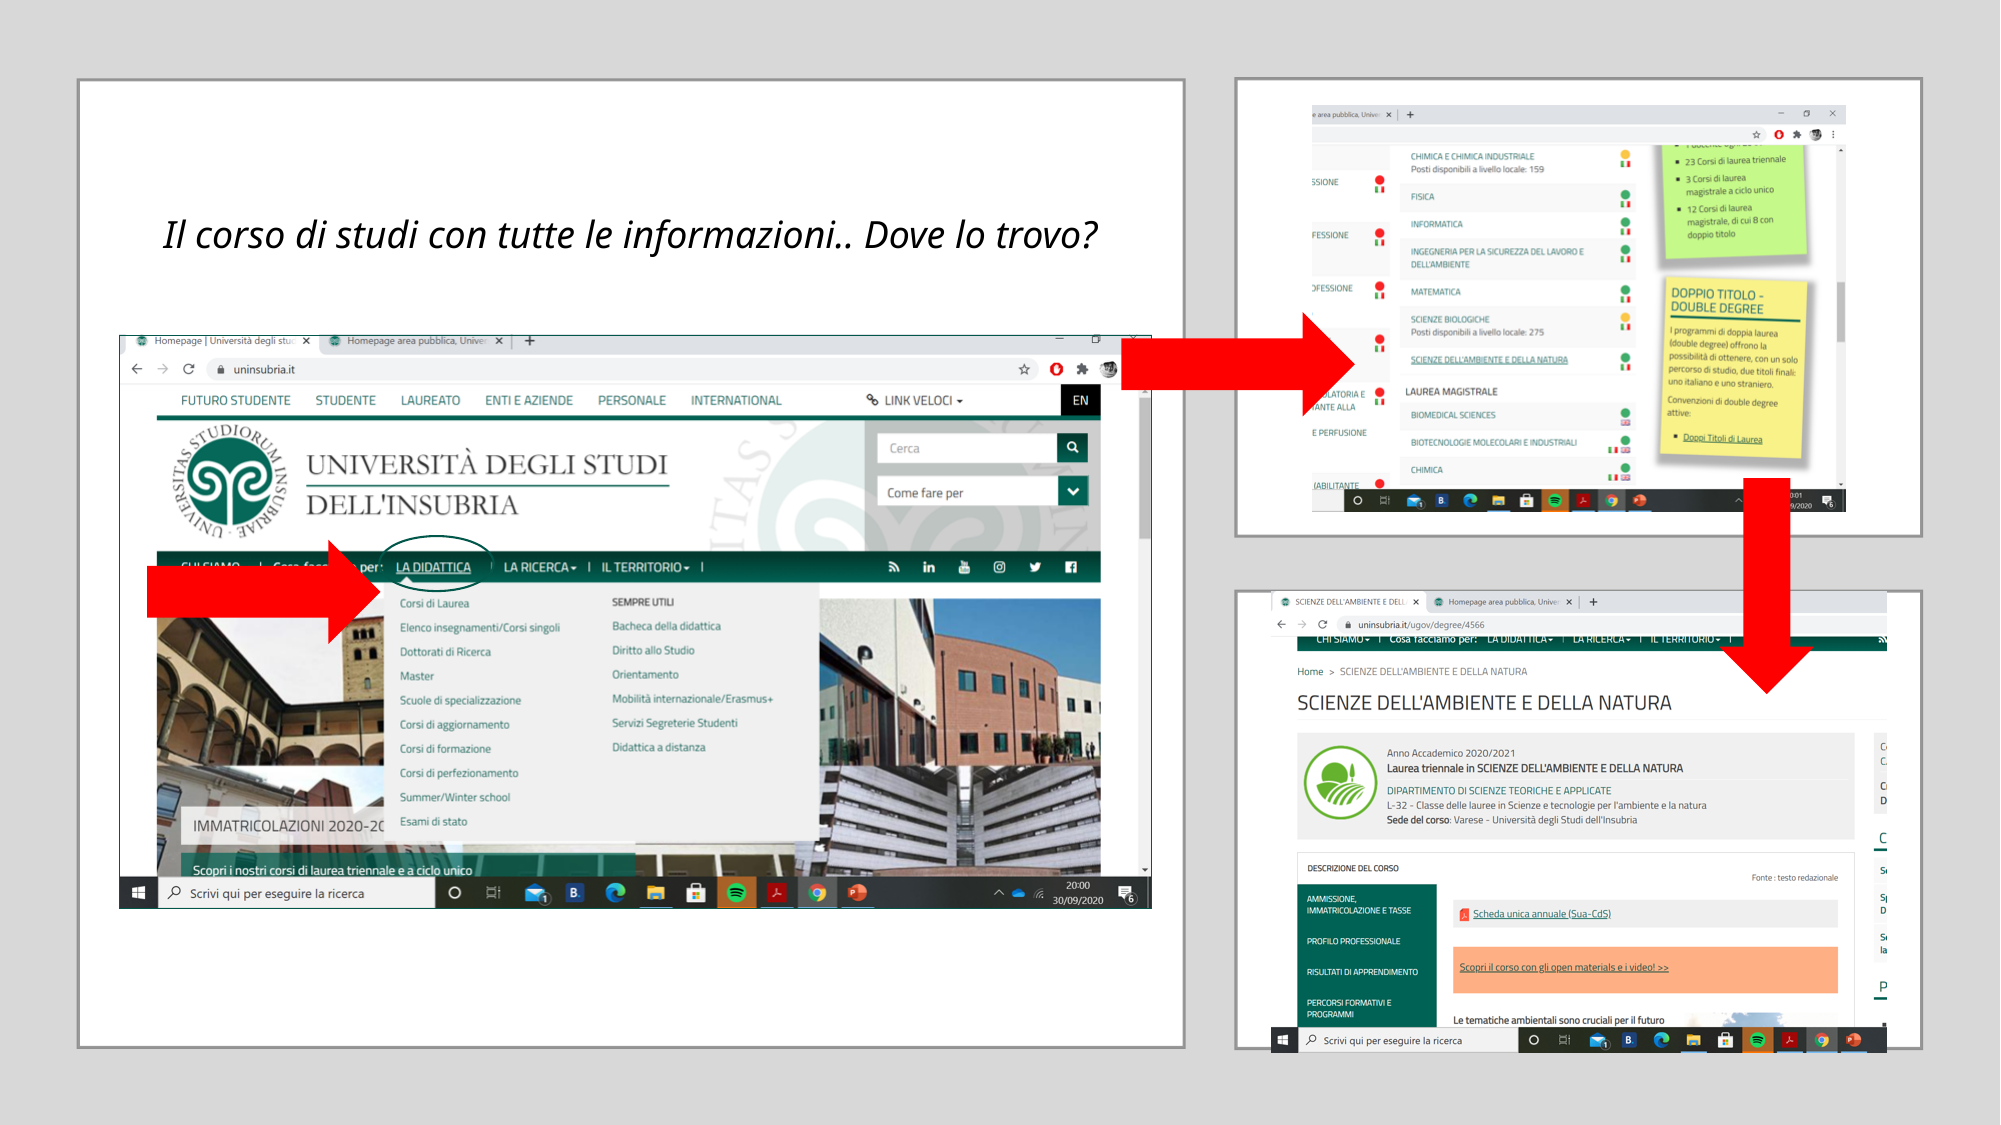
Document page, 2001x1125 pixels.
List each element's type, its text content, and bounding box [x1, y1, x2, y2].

text_box [1743, 512, 1791, 591]
picture [119, 334, 1152, 909]
text_box [1152, 312, 1312, 417]
picture [1271, 591, 1887, 1053]
text_box [77, 79, 1185, 1048]
text_box [1791, 590, 1923, 1049]
text_box [1235, 590, 1743, 1049]
text_box Il corso di studi con tutte le informazioni.. Dove lo trovo? [148, 204, 1114, 264]
text_box [0, 0, 2000, 1125]
picture [1312, 105, 1846, 512]
text_box [1235, 78, 1923, 537]
